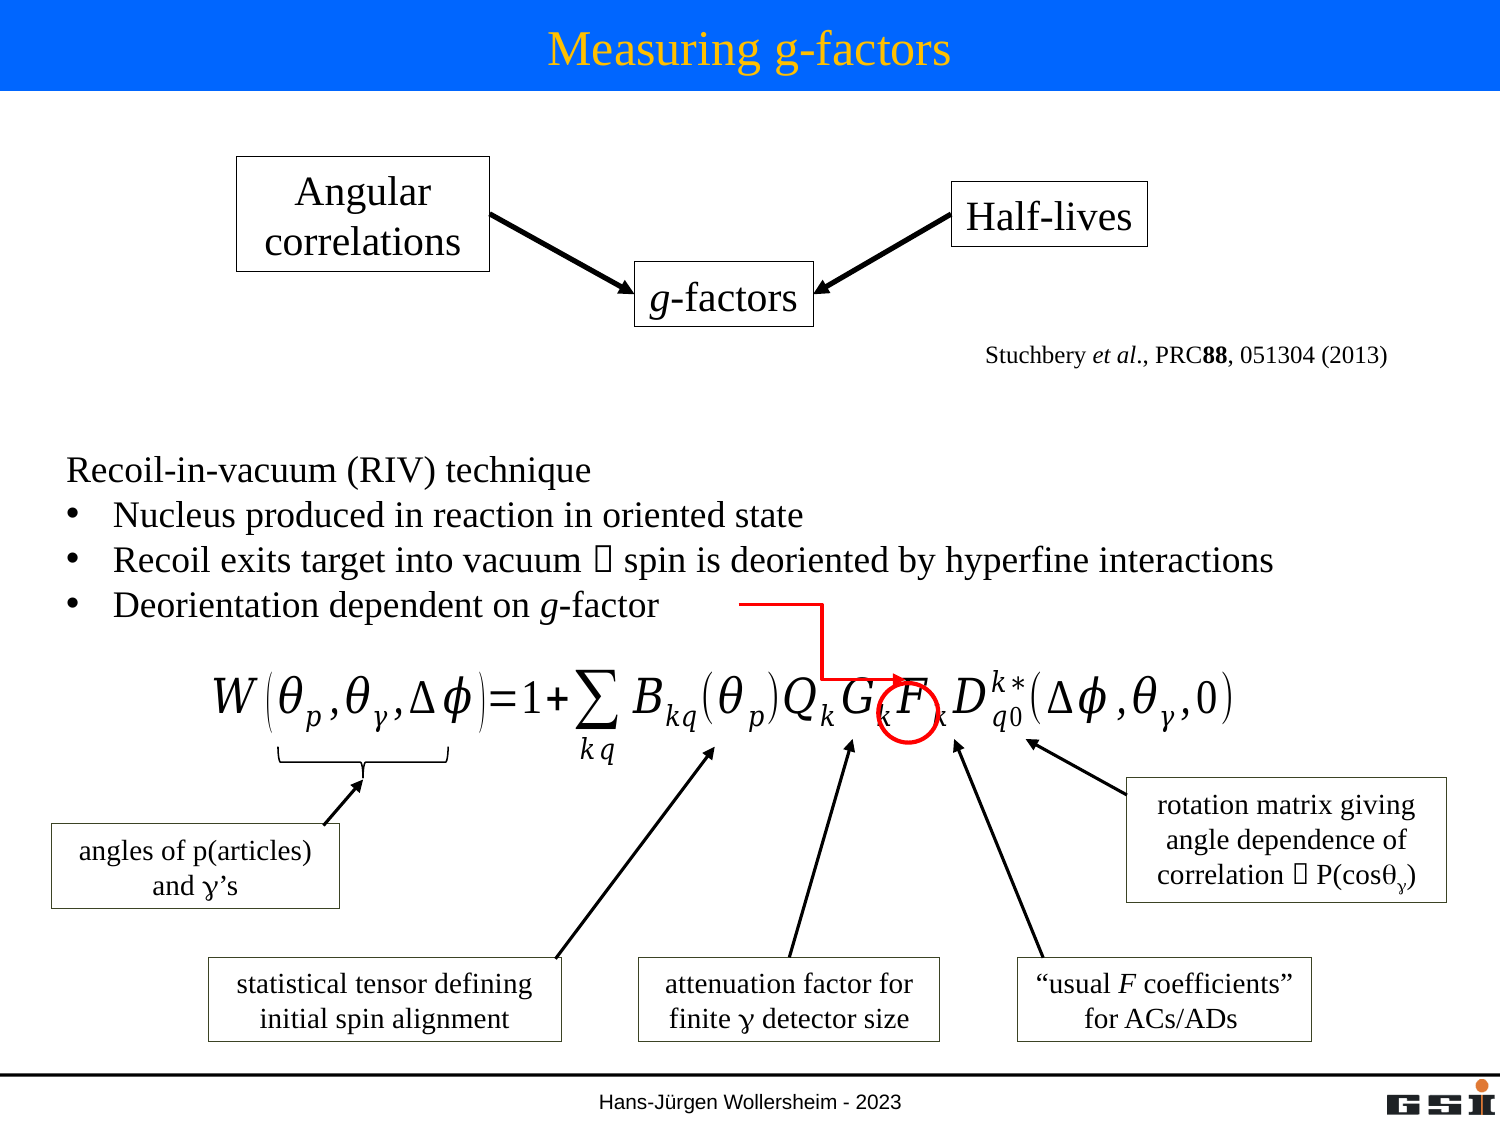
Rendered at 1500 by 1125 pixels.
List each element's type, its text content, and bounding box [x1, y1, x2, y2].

title Measuring g-factors [0, 0, 1500, 91]
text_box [738, 604, 906, 680]
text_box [789, 738, 853, 958]
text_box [814, 214, 948, 295]
text_box g-factors [634, 261, 814, 327]
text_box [555, 746, 715, 960]
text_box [323, 779, 364, 826]
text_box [953, 738, 1044, 958]
text_box attenuation factor for finite g detector size [638, 957, 940, 1042]
text_box angles of p(articles) and g’s [51, 823, 340, 909]
text_box Angular correlations [236, 156, 490, 272]
text_box Stuchbery et al., PRC88, 051304 (2013) [970, 331, 1403, 377]
text_box statistical tensor defining initial spin alignment [208, 957, 562, 1042]
text_box rotation matrix giving angle dependence of correlation  P(cosqg) [1126, 777, 1447, 903]
text_box “usual F coefficients” for ACs/ADs [1017, 957, 1312, 1042]
picture [1387, 1079, 1495, 1115]
text_box [876, 681, 941, 745]
text_box Recoil-in-vacuum (RIV) technique Nucleus produced in reaction in oriented state Recoil exits target into vacuum  spin is deoriented by hyperfine interactions Deorientation dependent on g-factor [51, 437, 1426, 633]
text_box [277, 746, 449, 779]
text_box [489, 214, 634, 295]
text_box Half-lives [951, 181, 1148, 247]
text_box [1025, 738, 1128, 796]
